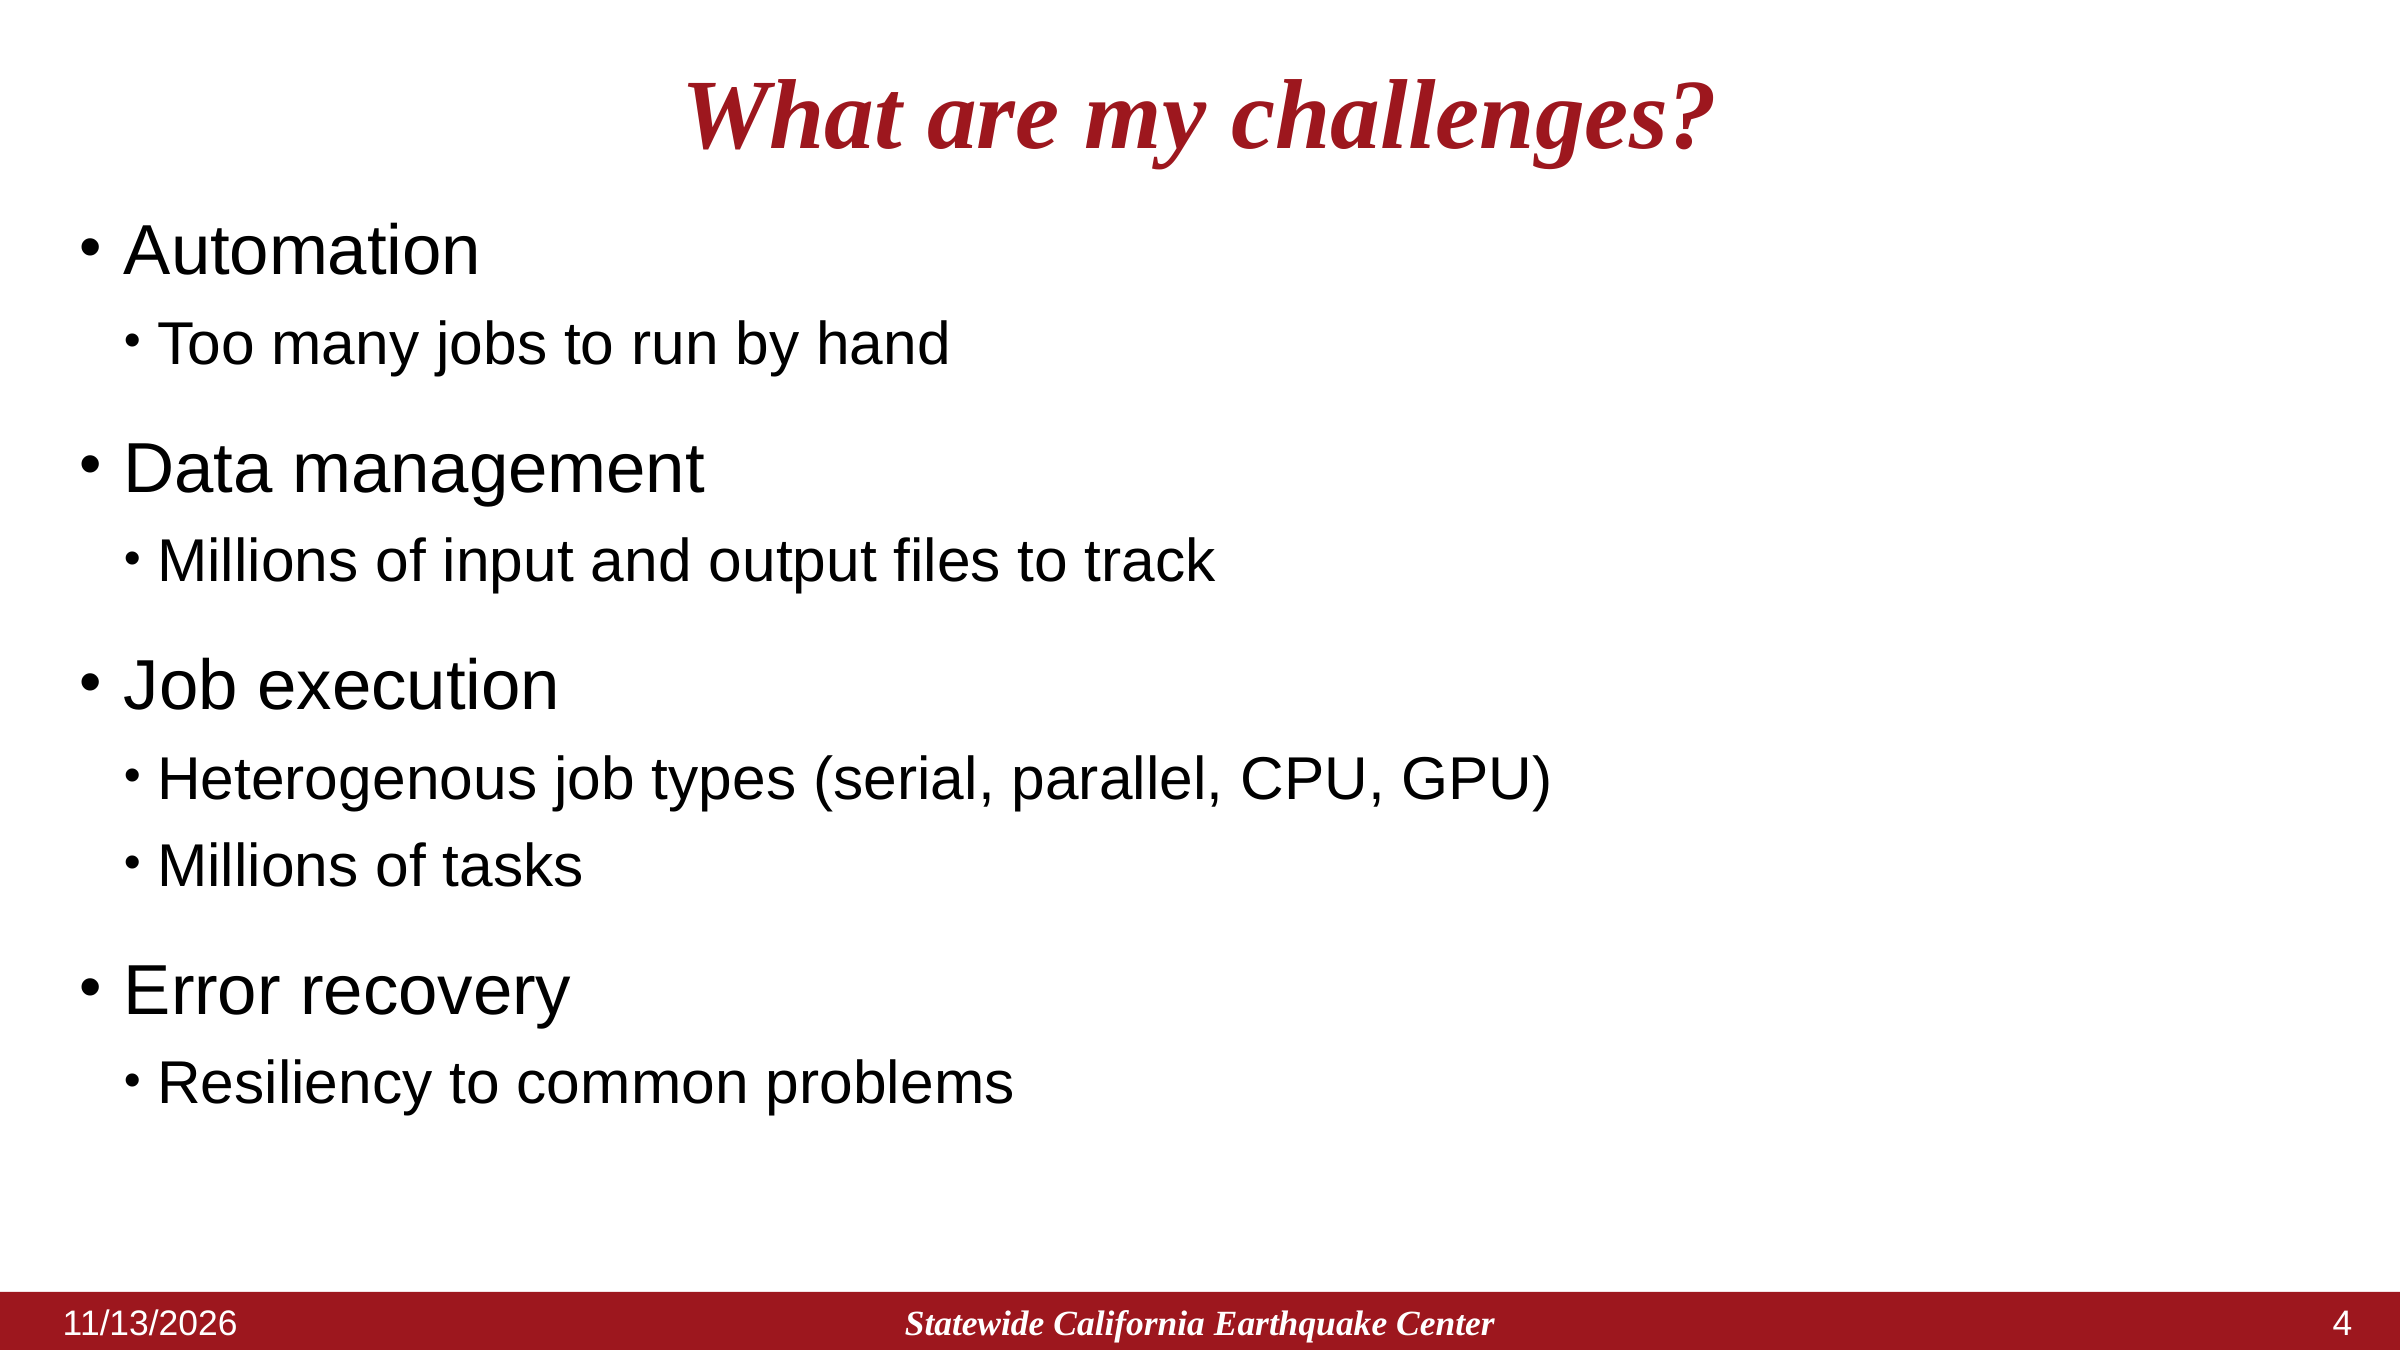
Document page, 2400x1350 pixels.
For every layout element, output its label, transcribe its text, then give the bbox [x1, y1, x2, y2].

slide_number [44, 1303, 320, 1339]
footer Statewide California Earthquake Center [794, 1285, 1606, 1350]
slide_number 3 [2145, 1303, 2371, 1339]
title What are my challenges? [59, 54, 2341, 180]
list Automation Too many jobs to run by hand Data management Millions of input and output files to track Job execution Heterogenous job types (serial, parallel, CPU, GPU) Millions of tasks Error recovery Resiliency to common problems [59, 195, 2341, 1260]
